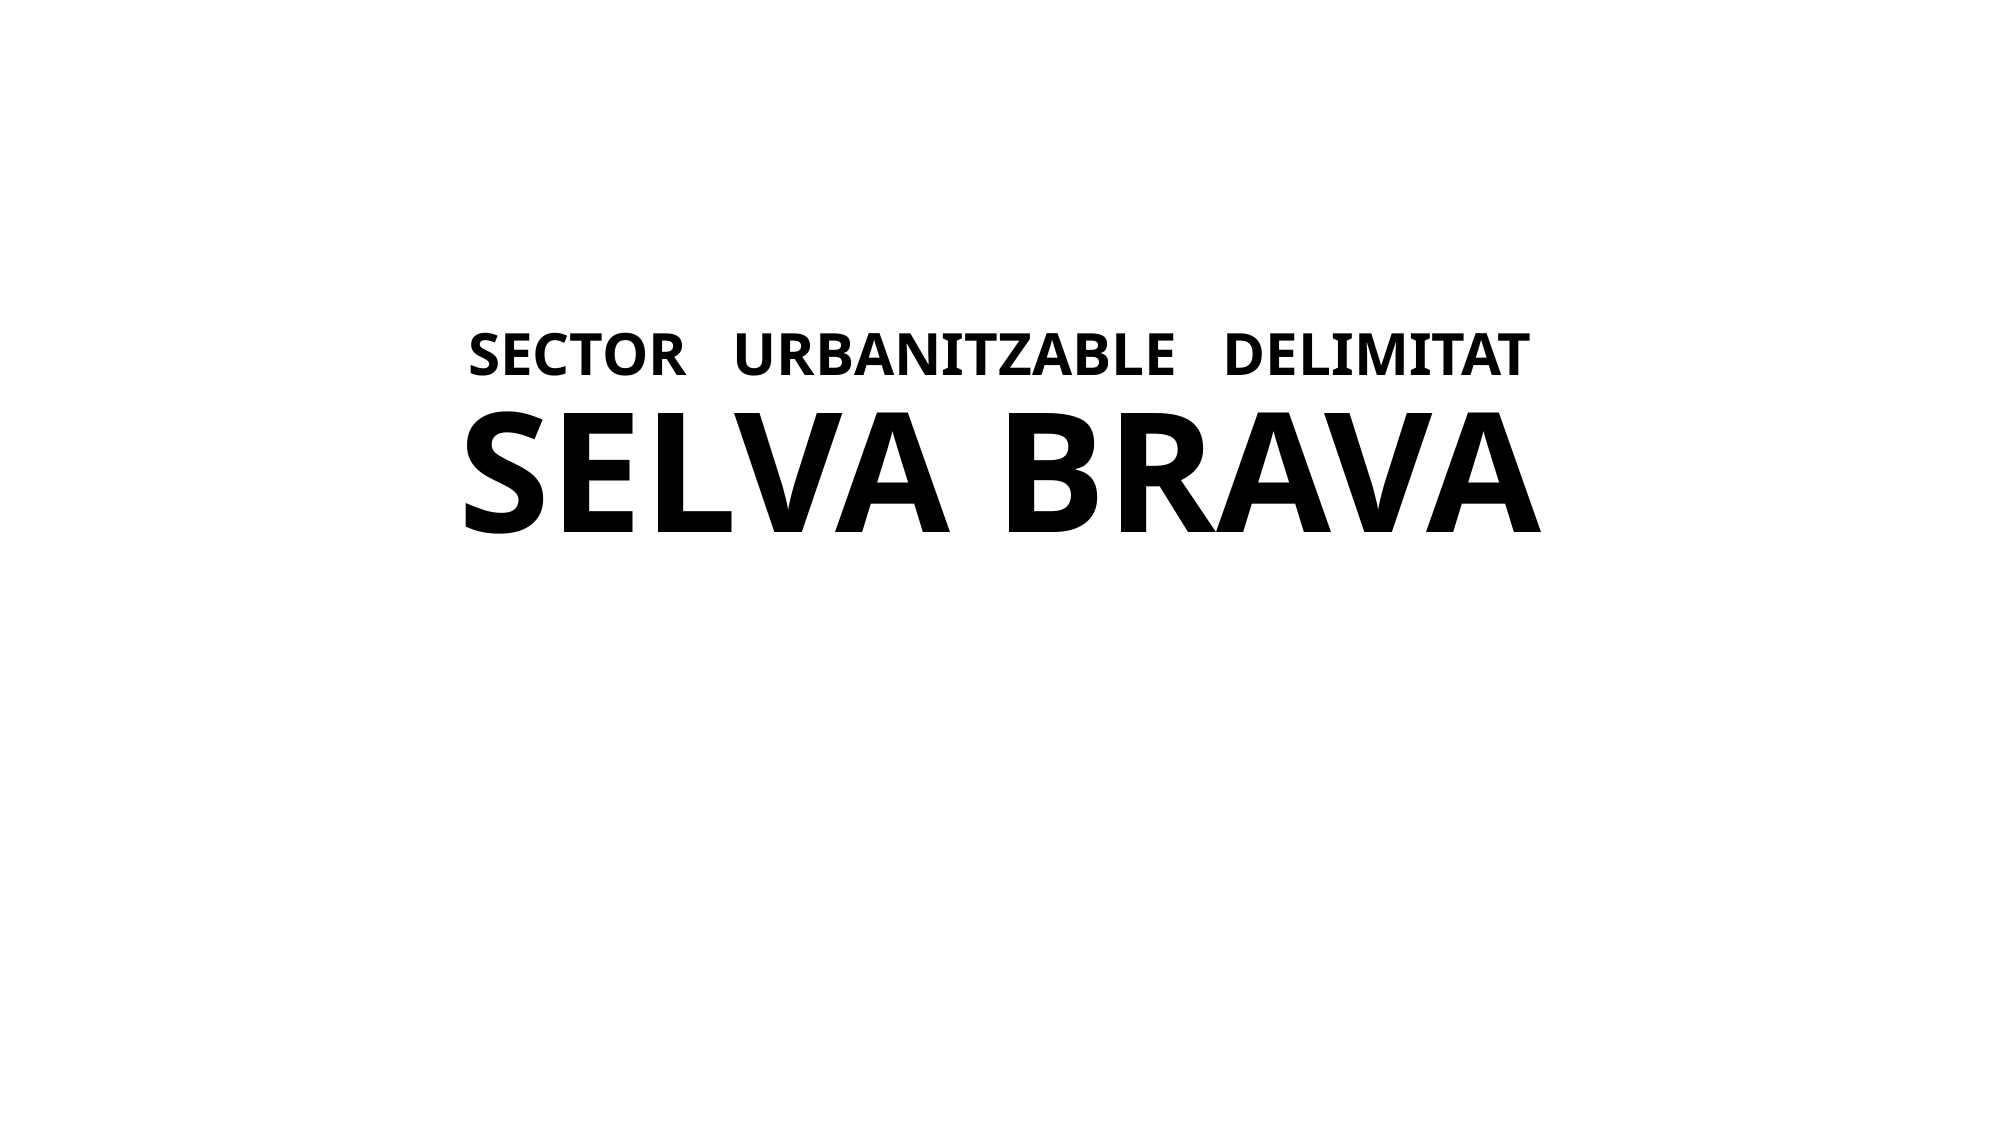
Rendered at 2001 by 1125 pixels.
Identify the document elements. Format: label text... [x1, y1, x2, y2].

title SECTOR URBANITZABLE DELIMITAT SELVA BRAVA [249, 184, 1750, 576]
